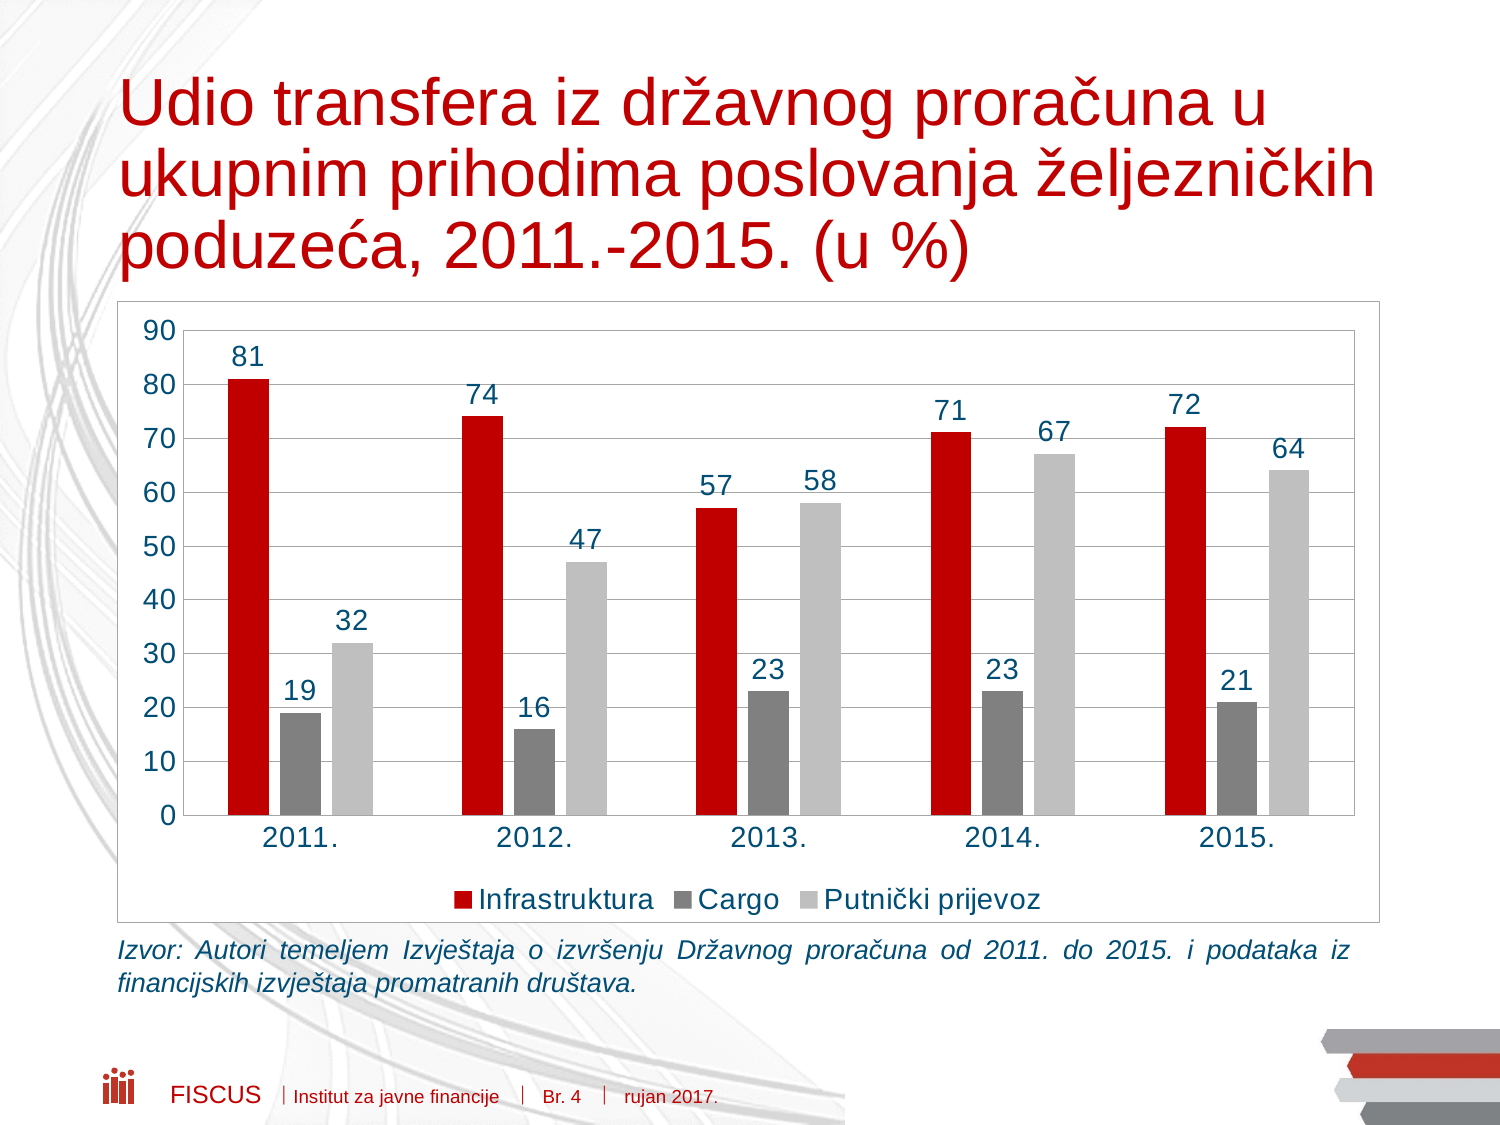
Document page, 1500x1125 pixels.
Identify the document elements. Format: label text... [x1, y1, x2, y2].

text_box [103, 1067, 135, 1104]
title Udio transfera iz državnog proračuna u ukupnim prihodima poslovanja željezničkih poduzeća, 2011.-2015. (u %) [103, 59, 1397, 278]
chart [117, 300, 1380, 923]
text_box Fiscus  Institut za javne financije  Br. 4  rujan 2017. [155, 1058, 734, 1119]
picture [1318, 1029, 1500, 1125]
text_box Izvor: Autori temeljem Izvještaja o izvršenju Državnog proračuna od 2011. do 2015. i podataka iz financijskih izvještaja promatranih društava. [102, 925, 1365, 1006]
